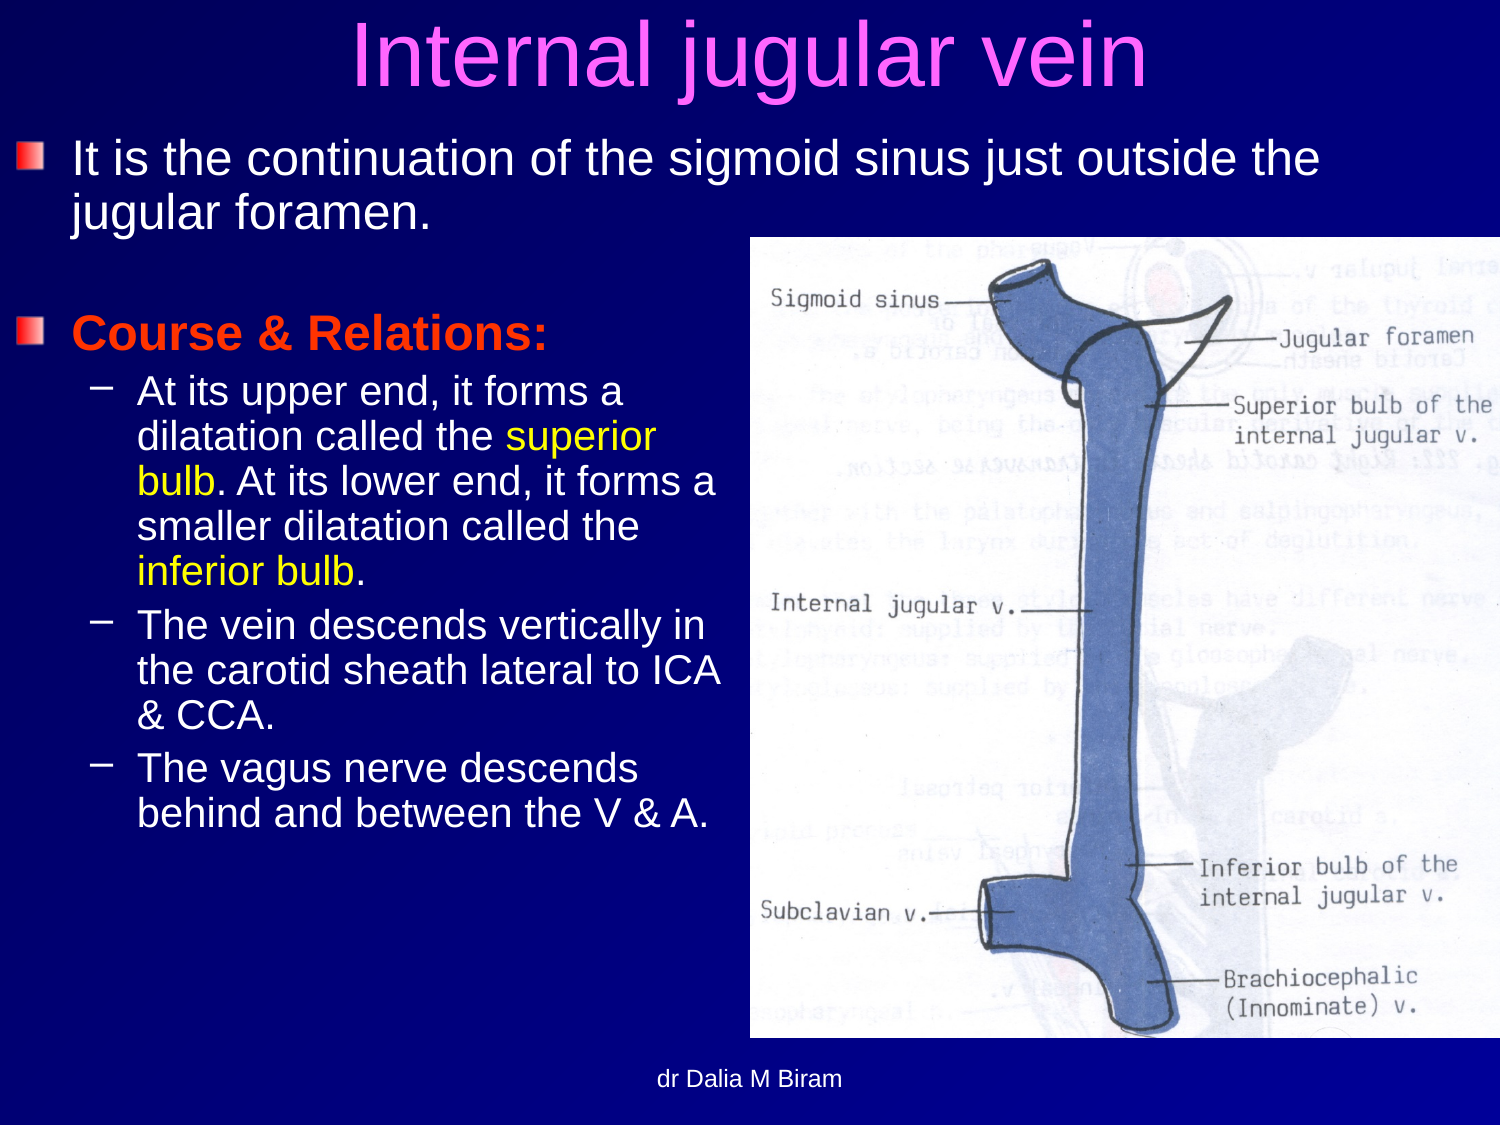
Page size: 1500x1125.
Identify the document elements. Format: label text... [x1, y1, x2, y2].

picture [15, 315, 47, 348]
footer dr Dalia M Biram [512, 1025, 988, 1100]
list It is the continuation of the sigmoid sinus just outside the jugular foramen. [0, 125, 1500, 250]
list Course & Relations: At its upper end, it forms a dilatation called the superior bulb. At its lower end, it forms a smaller dilatation called the inferior bulb. The vein descends vertically in the carotid sheath lateral to ICA & CCA. The vagus nerve descends behind and between the V & A. [0, 299, 738, 1125]
title Internal jugular vein [0, 0, 1500, 100]
picture [749, 237, 1500, 1038]
picture [15, 140, 47, 173]
